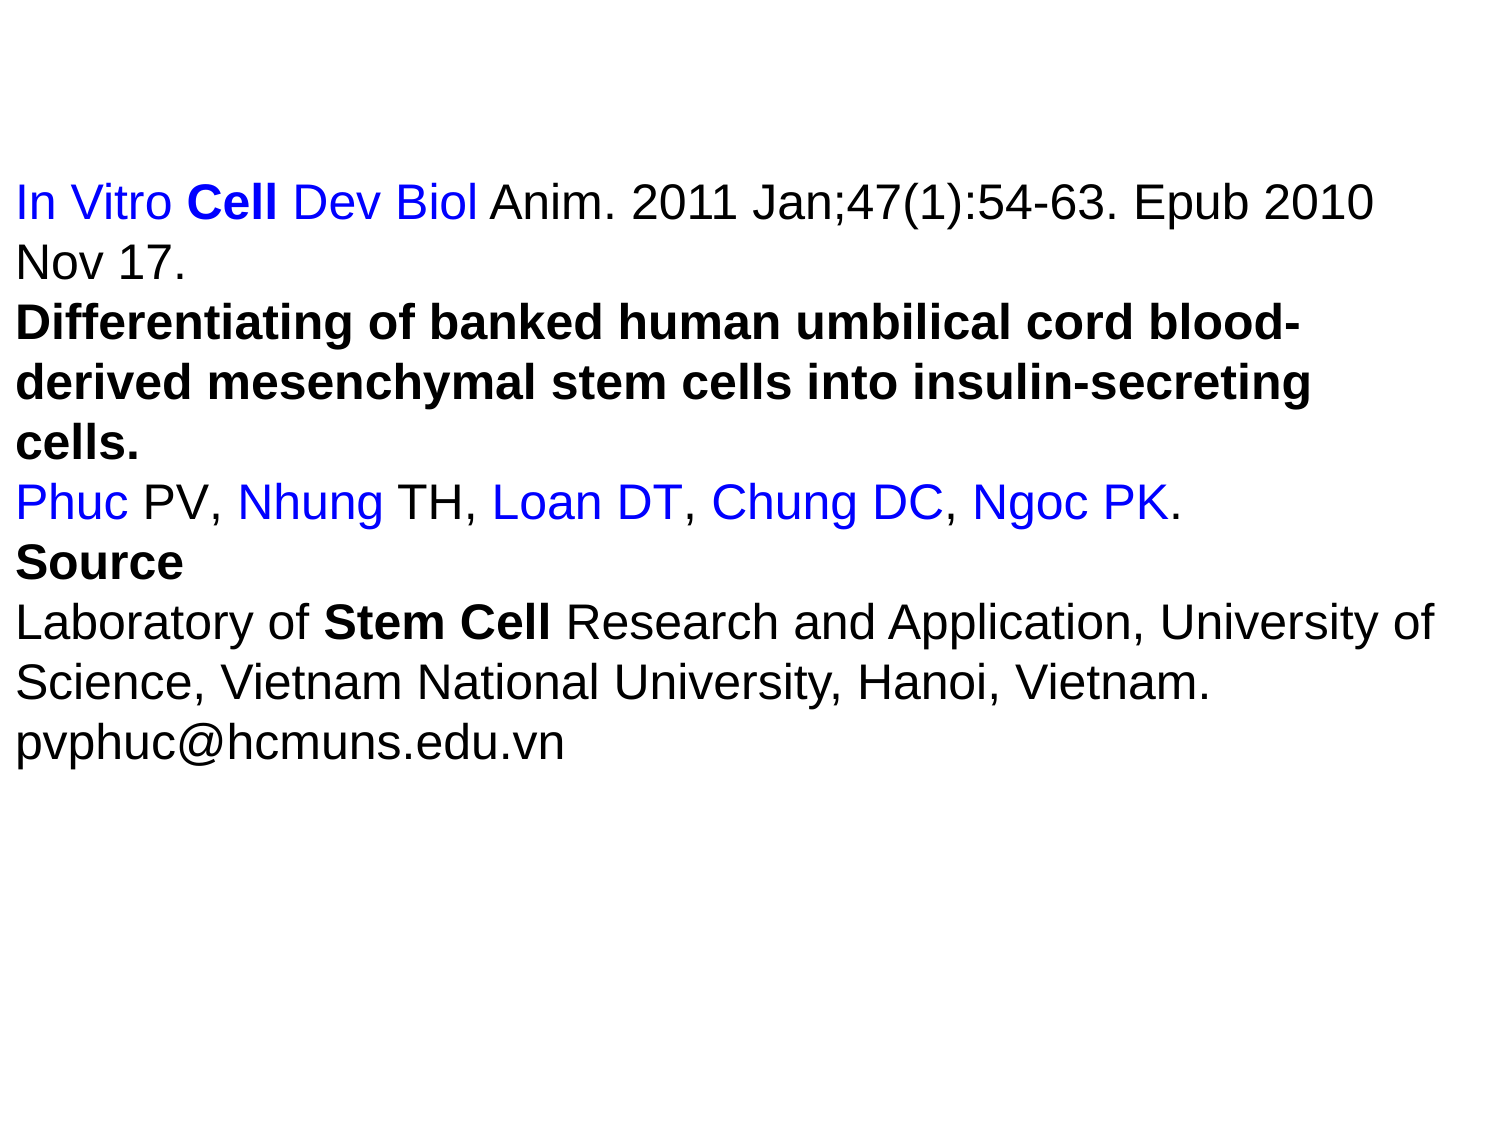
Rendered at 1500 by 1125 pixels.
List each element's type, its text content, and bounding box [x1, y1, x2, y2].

text_box In Vitro Cell Dev Biol Anim. 2011 Jan;47(1):54-63. Epub 2010 Nov 17. Differentiating of banked human umbilical cord blood-derived mesenchymal stem cells into insulin-secreting cells. Phuc PV, Nhung TH, Loan DT, Chung DC, Ngoc PK. Source Laboratory of Stem Cell Research and Application, University of Science, Vietnam National University, Hanoi, Vietnam. pvphuc@hcmuns.edu.vn [0, 162, 1459, 778]
